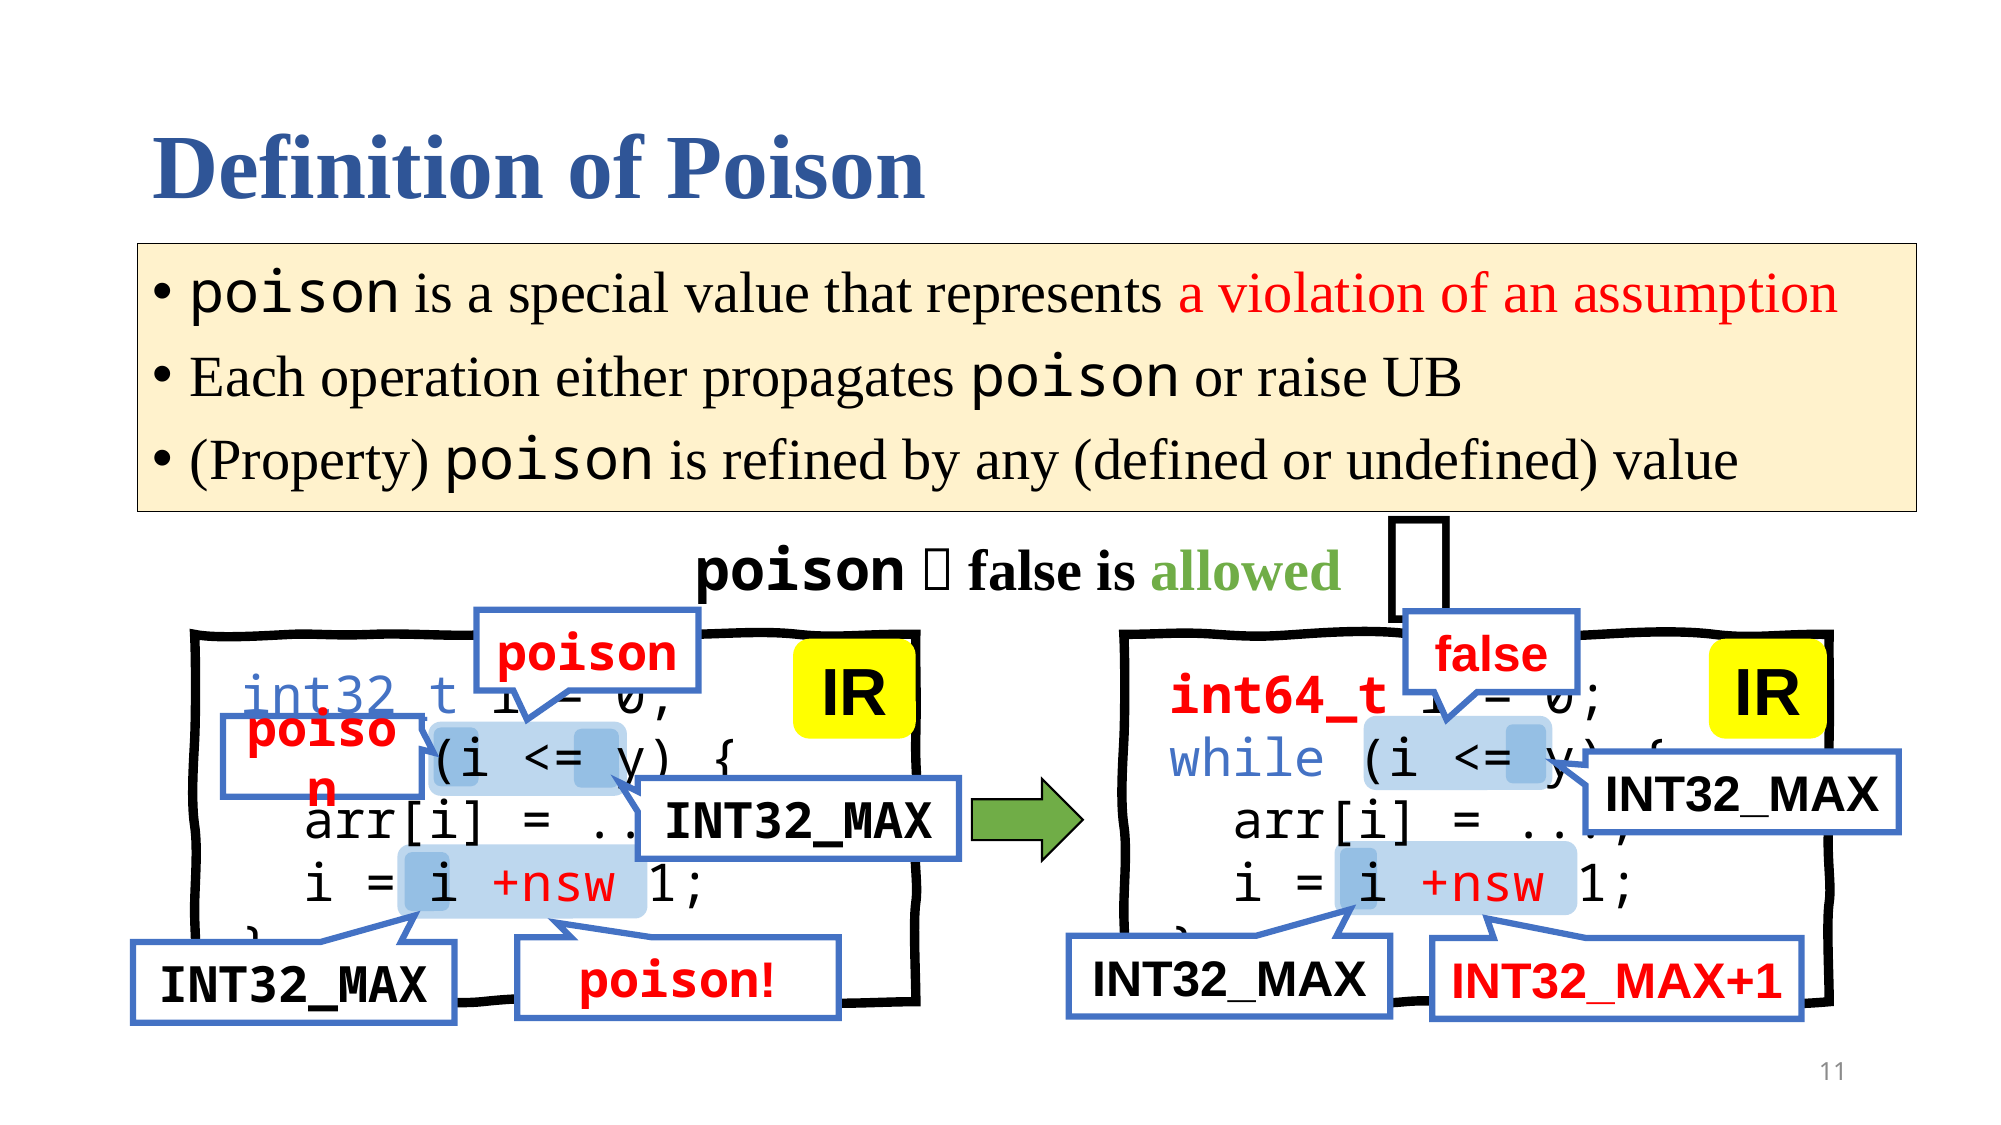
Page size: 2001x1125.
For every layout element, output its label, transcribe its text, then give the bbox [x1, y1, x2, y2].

text_box poison  false is allowed [680, 525, 1372, 610]
text_box INT32_MAX [132, 914, 456, 1024]
text_box IR [1707, 637, 1828, 740]
text_box INT32_MAX [616, 776, 961, 860]
title Definition of Poison [137, 59, 1863, 243]
slide_number 11 [1412, 1042, 1863, 1103]
text_box int64_t i = 0; while (i <= y) { arr[i] = ...; i = i +nsw 1; } [1120, 630, 1831, 1005]
text_box poison! [516, 921, 840, 1020]
text_box false [1404, 610, 1579, 722]
text_box poison [475, 608, 700, 722]
text_box INT32_MAX [1551, 750, 1900, 834]
text_box int32_t i = 0; while (i <= y) { arr[i] = ...; i = i +nsw 1; } [191, 631, 918, 1005]
text_box IR [792, 637, 917, 740]
text_box poison is a special value that represents a violation of an assumption Each operation either propagates poison or raise UB (Property) poison is refined by any (defined or undefined) value [137, 243, 1917, 512]
text_box INT32_MAX+1 [1431, 917, 1803, 1020]
text_box poison [222, 714, 436, 798]
text_box 🙂 [1359, 466, 1480, 632]
text_box [970, 776, 1085, 864]
text_box INT32_MAX [1067, 907, 1392, 1018]
